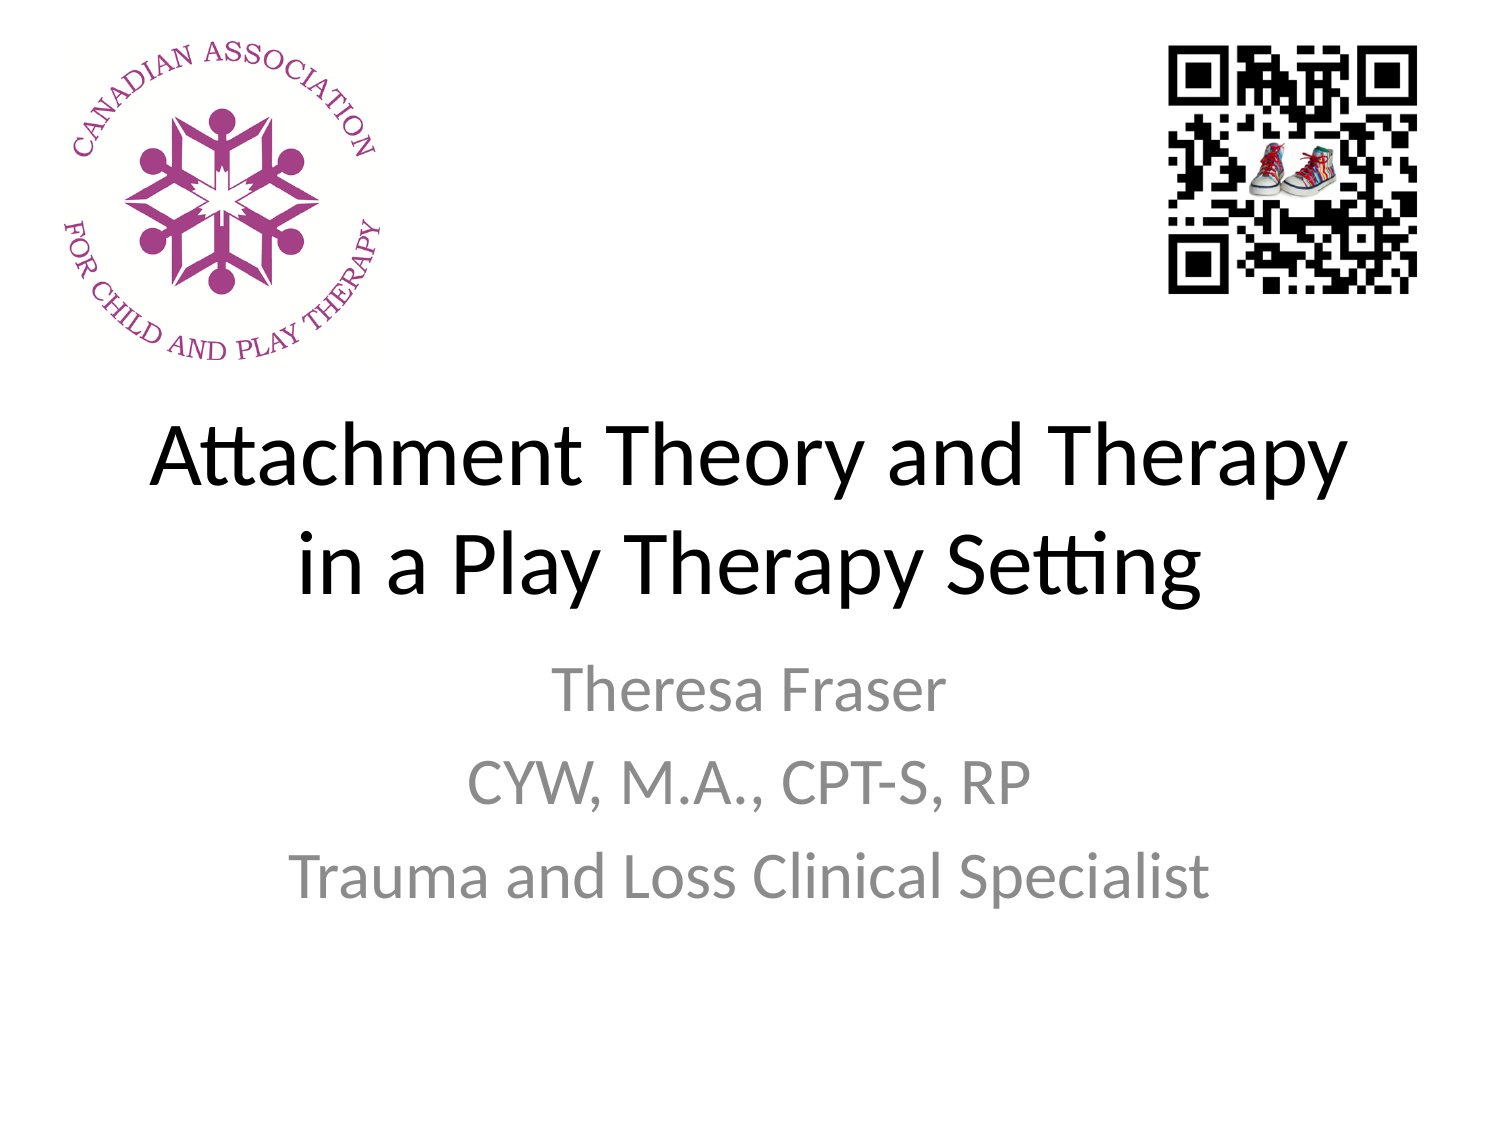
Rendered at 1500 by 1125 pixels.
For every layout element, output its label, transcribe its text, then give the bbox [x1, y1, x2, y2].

title Attachment Theory and Therapy in a Play Therapy Setting [112, 349, 1388, 657]
picture [64, 41, 380, 361]
picture [1151, 28, 1434, 311]
subtitle Theresa Fraser CYW, M.A., CPT-S, RP Trauma and Loss Clinical Specialist [225, 637, 1275, 925]
